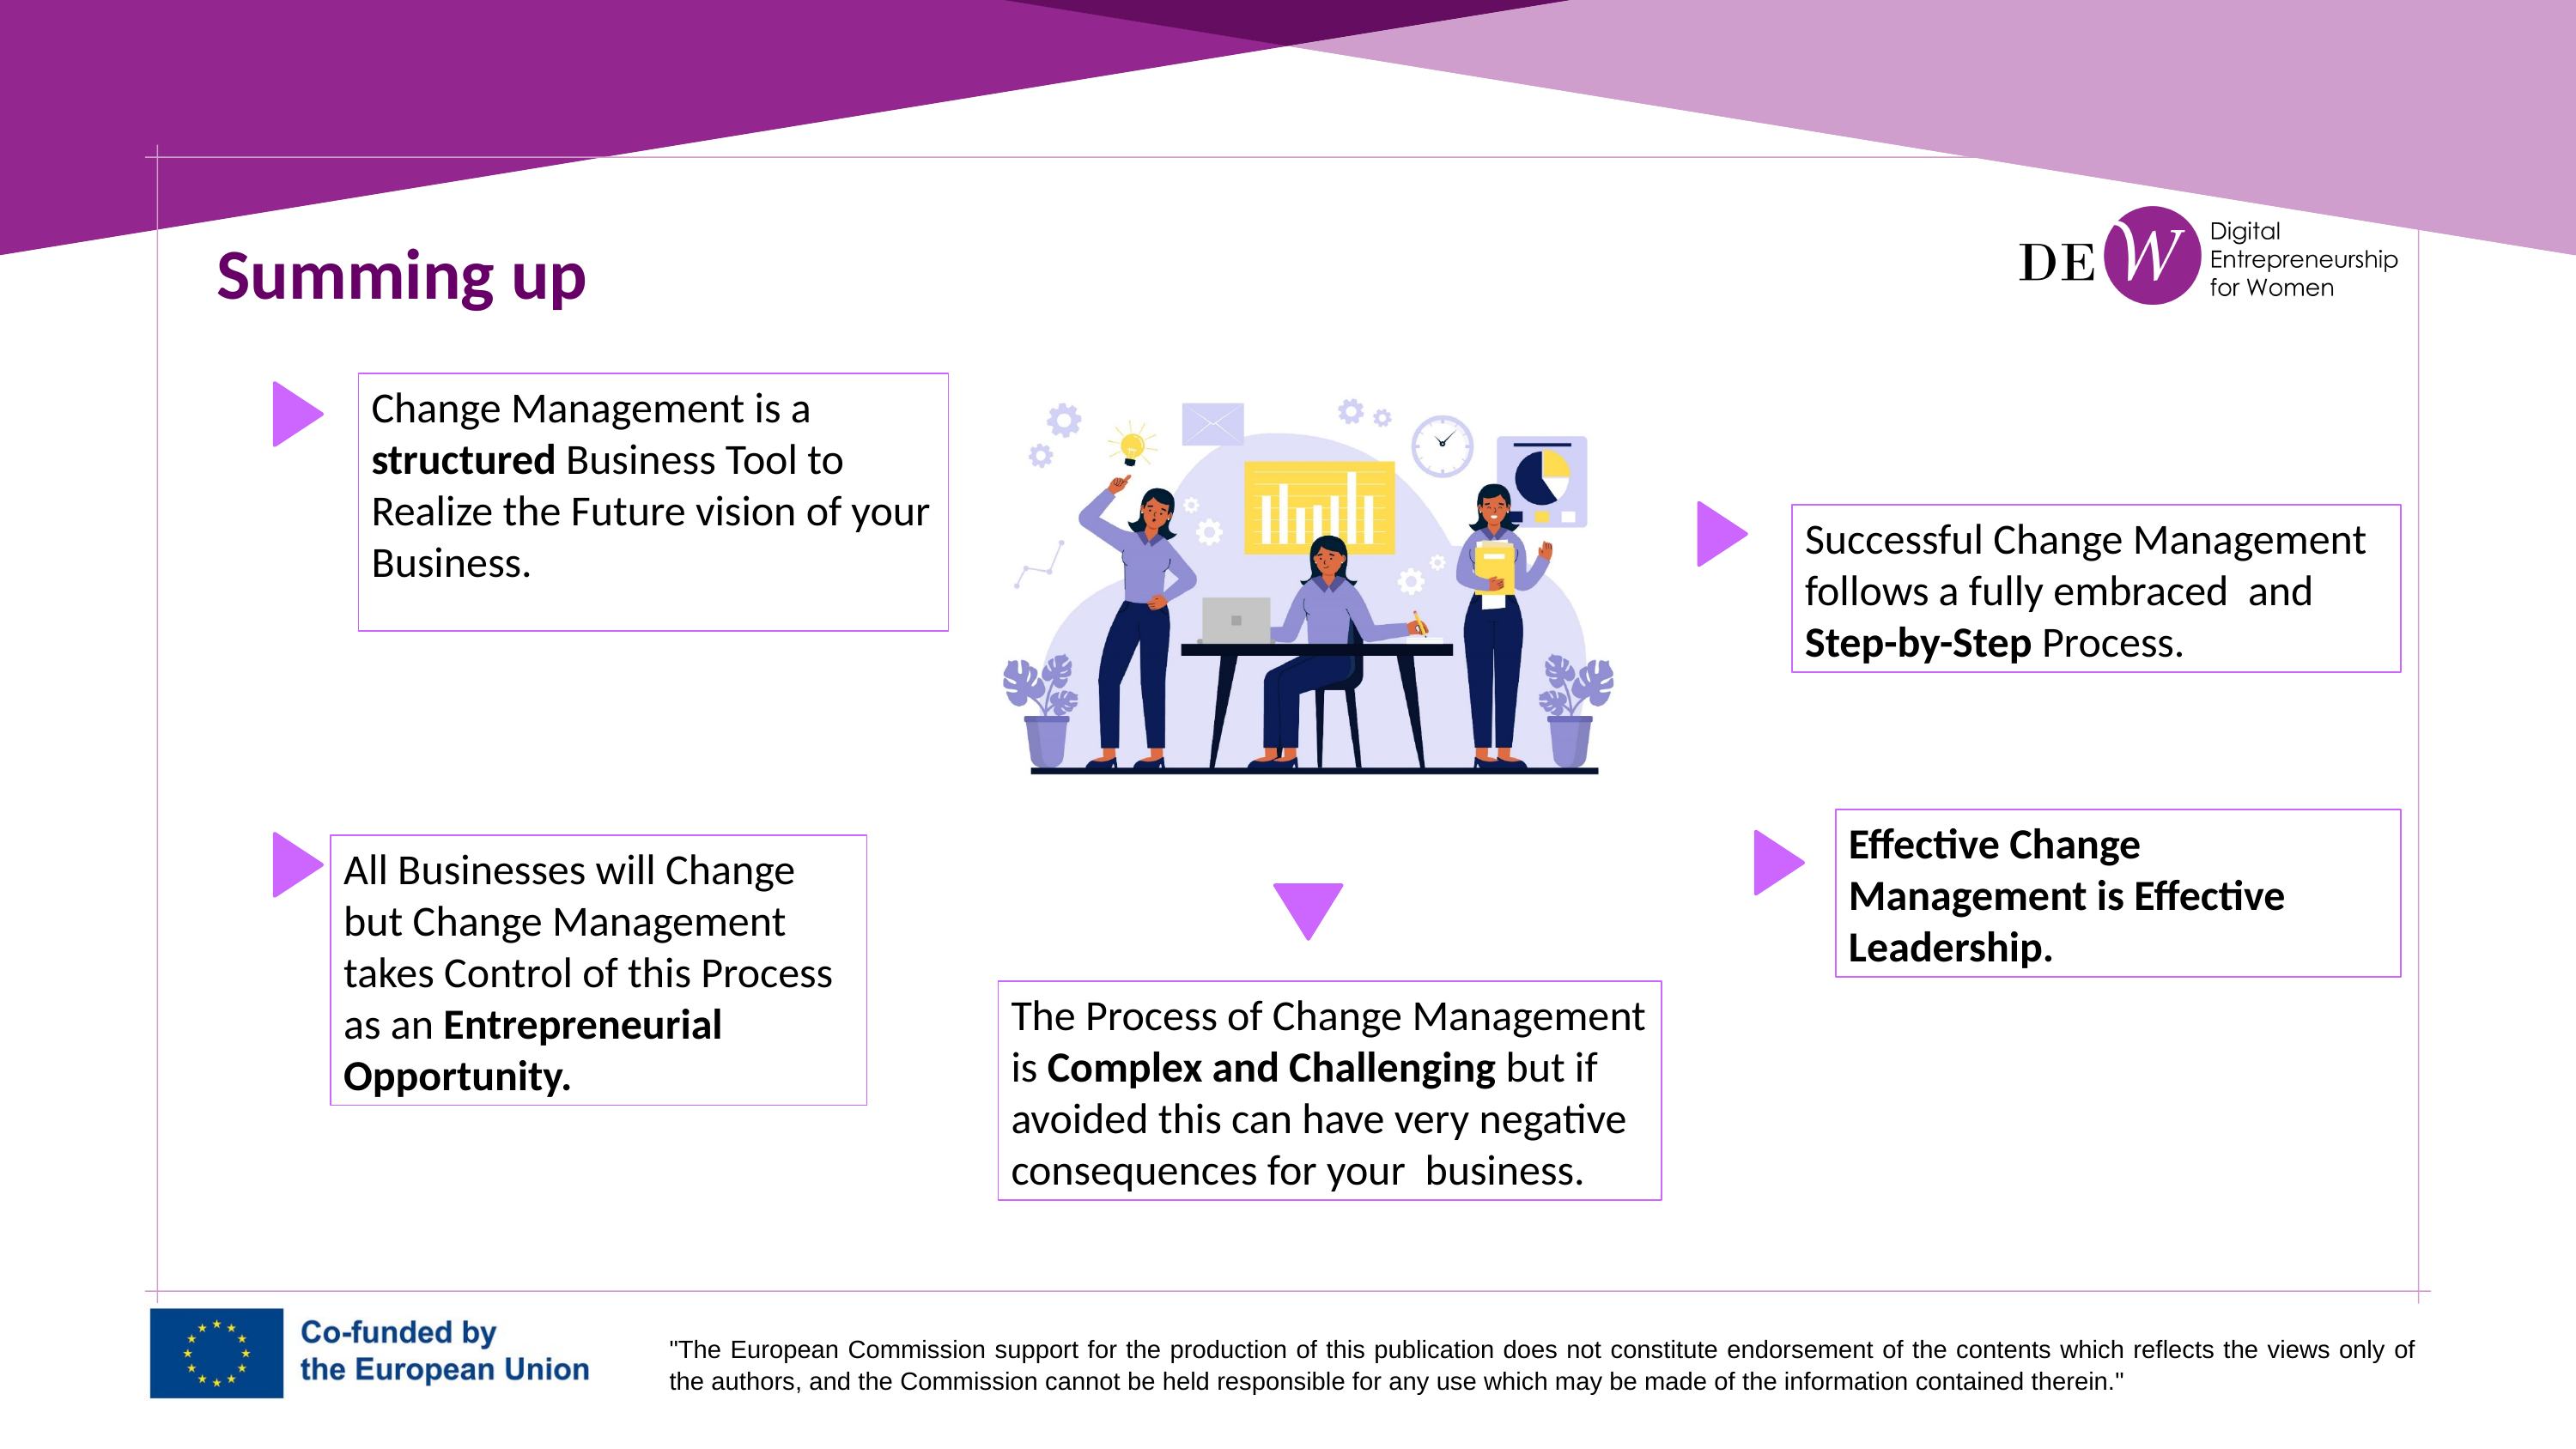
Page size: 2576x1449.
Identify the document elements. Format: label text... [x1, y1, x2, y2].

text_box Effective Change Management is Effective Leadership. [1835, 809, 2401, 978]
text_box All Businesses will Change but Change Management takes Control of this Process as an Entrepreneurial Opportunity. [331, 834, 867, 1106]
text_box [274, 383, 323, 446]
text_box [1698, 502, 1747, 566]
text_box [1755, 831, 1804, 894]
text_box [1274, 885, 1342, 939]
text_box [274, 834, 323, 896]
picture [985, 372, 1632, 803]
text_box Change Management is a structured Business Tool to Realize the Future vision of your Business. [358, 373, 949, 631]
picture [2017, 206, 2405, 305]
text_box Summing up [204, 221, 708, 320]
text_box The Process of Change Management is Complex and Challenging but if avoided this can have very negative consequences for your business. [998, 981, 1662, 1200]
text_box Successful Change Management follows a fully embraced and Step-by-Step Process. [1792, 505, 2401, 672]
picture [144, 1303, 596, 1403]
